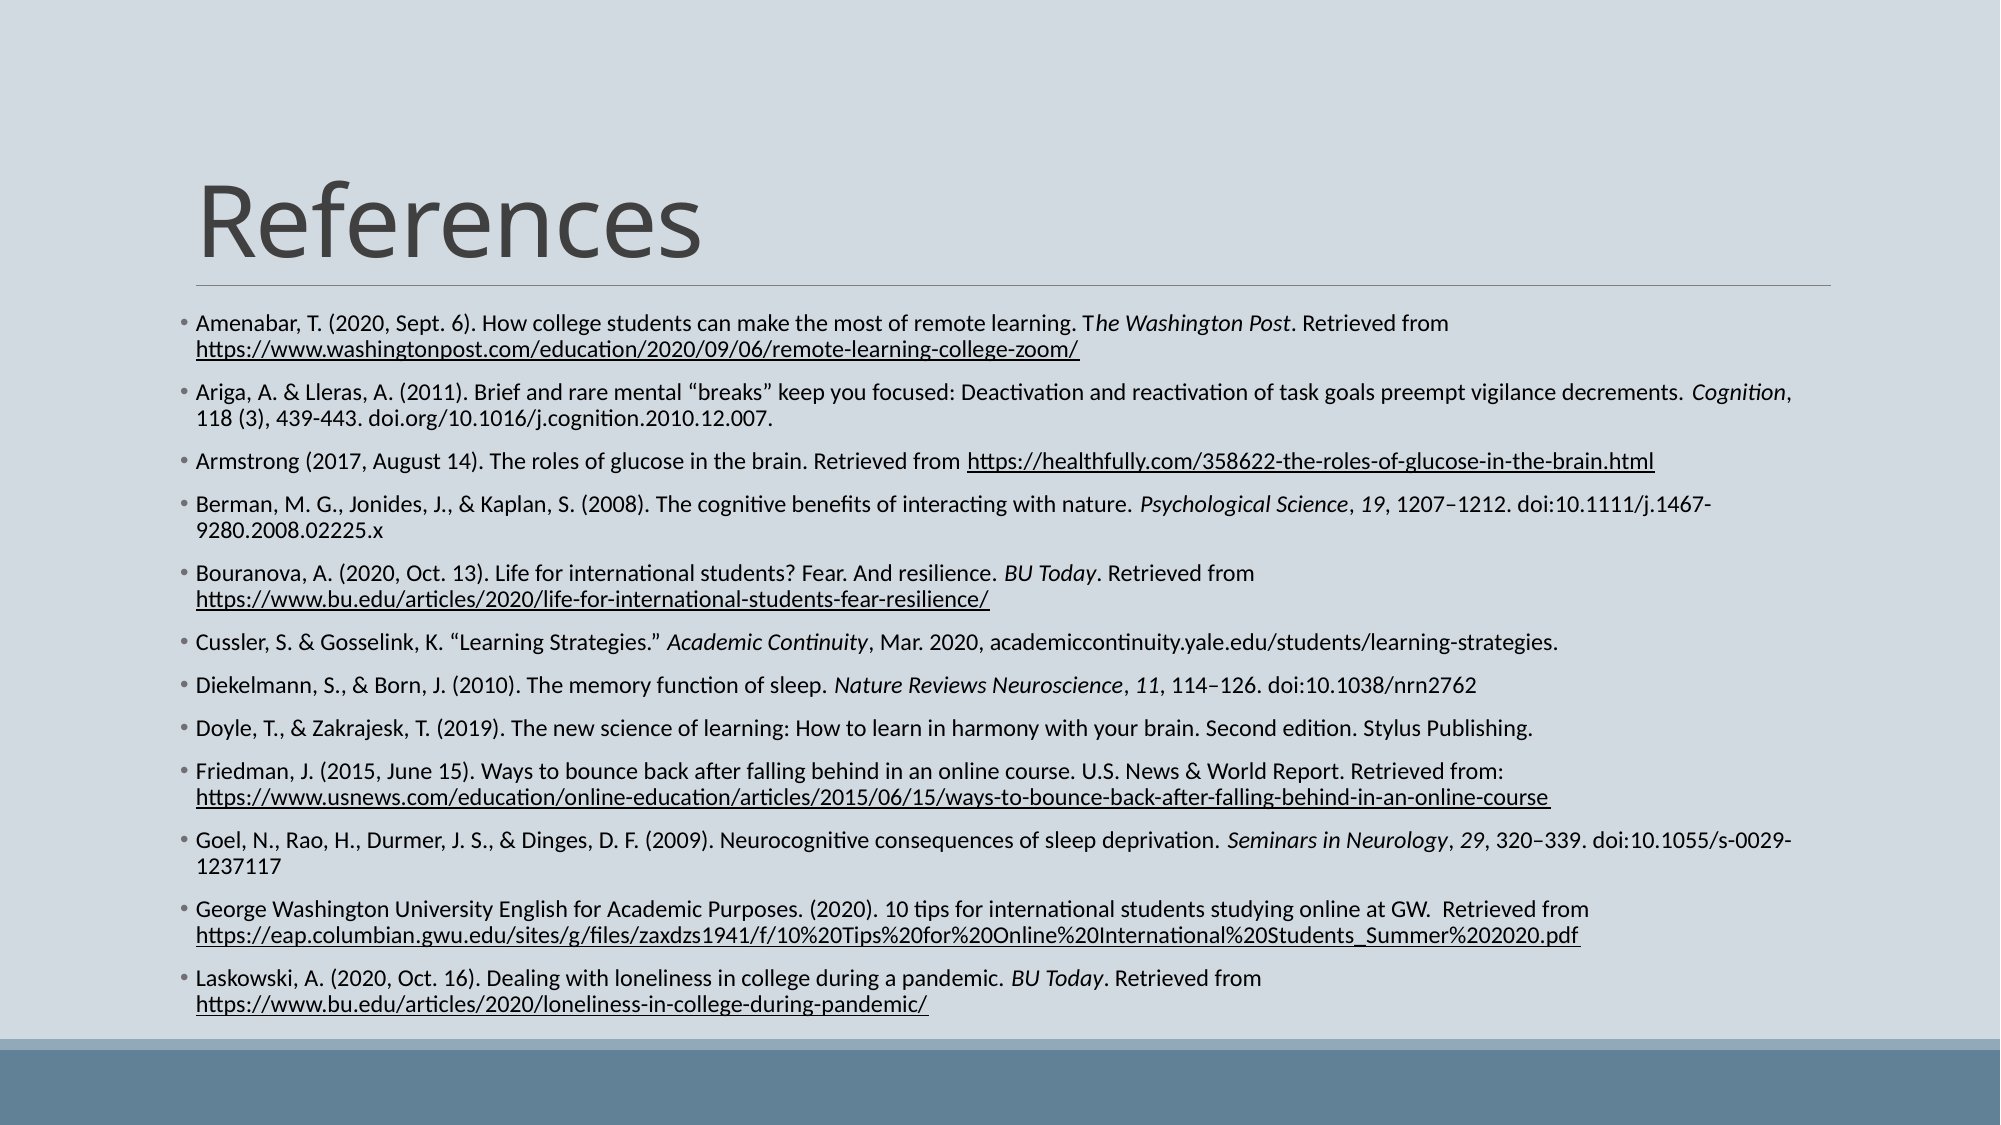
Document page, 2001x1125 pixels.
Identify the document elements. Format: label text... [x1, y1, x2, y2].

list Amenabar, T. (2020, Sept. 6). How college students can make the most of remote learning. The Washington Post. Retrieved from https://www.washingtonpost.com/education/2020/09/06/remote-learning-college-zoom/ Ariga, A. & Lleras, A. (2011). Brief and rare mental “breaks” keep you focused: Deactivation and reactivation of task goals preempt vigilance decrements. Cognition, 118 (3), 439-443. doi.org/10.1016/j.cognition.2010.12.007. Armstrong (2017, August 14). The roles of glucose in the brain. Retrieved from https://healthfully.com/358622-the-roles-of-glucose-in-the-brain.html Berman, M. G., Jonides, J., & Kaplan, S. (2008). The cognitive benefits of interacting with nature. Psychological Science, 19, 1207–1212. doi:10.1111/j.1467-9280.2008.02225.x Bouranova, A. (2020, Oct. 13). Life for international students? Fear. And resilience. BU Today. Retrieved from https://www.bu.edu/articles/2020/life-for-international-students-fear-resilience/ Cussler, S. & Gosselink, K. “Learning Strategies.” Academic Continuity, Mar. 2020, academiccontinuity.yale.edu/students/learning-strategies. Diekelmann, S., & Born, J. (2010). The memory function of sleep. Nature Reviews Neuroscience, 11, 114–126. doi:10.1038/nrn2762 Doyle, T., & Zakrajesk, T. (2019). The new science of learning: How to learn in harmony with your brain. Second edition. Stylus Publishing. Friedman, J. (2015, June 15). Ways to bounce back after falling behind in an online course. U.S. News & World Report. Retrieved from: https://www.usnews.com/education/online-education/articles/2015/06/15/ways-to-bounce-back-after-falling-behind-in-an-online-course Goel, N., Rao, H., Durmer, J. S., & Dinges, D. F. (2009). Neurocognitive consequences of sleep deprivation. Seminars in Neurology, 29, 320–339. doi:10.1055/s-0029-1237117 George Washington University English for Academic Purposes. (2020). 10 tips for international students studying online at GW. Retrieved from https://eap.columbian.gwu.edu/sites/g/files/zaxdzs1941/f/10%20Tips%20for%20Online%20International%20Students_Summer%202020.pdf Laskowski, A. (2020, Oct. 16). Dealing with loneliness in college during a pandemic. BU Today. Retrieved from https://www.bu.edu/articles/2020/loneliness-in-college-during-pandemic/ [180, 302, 1830, 1035]
title References [180, 47, 1830, 285]
